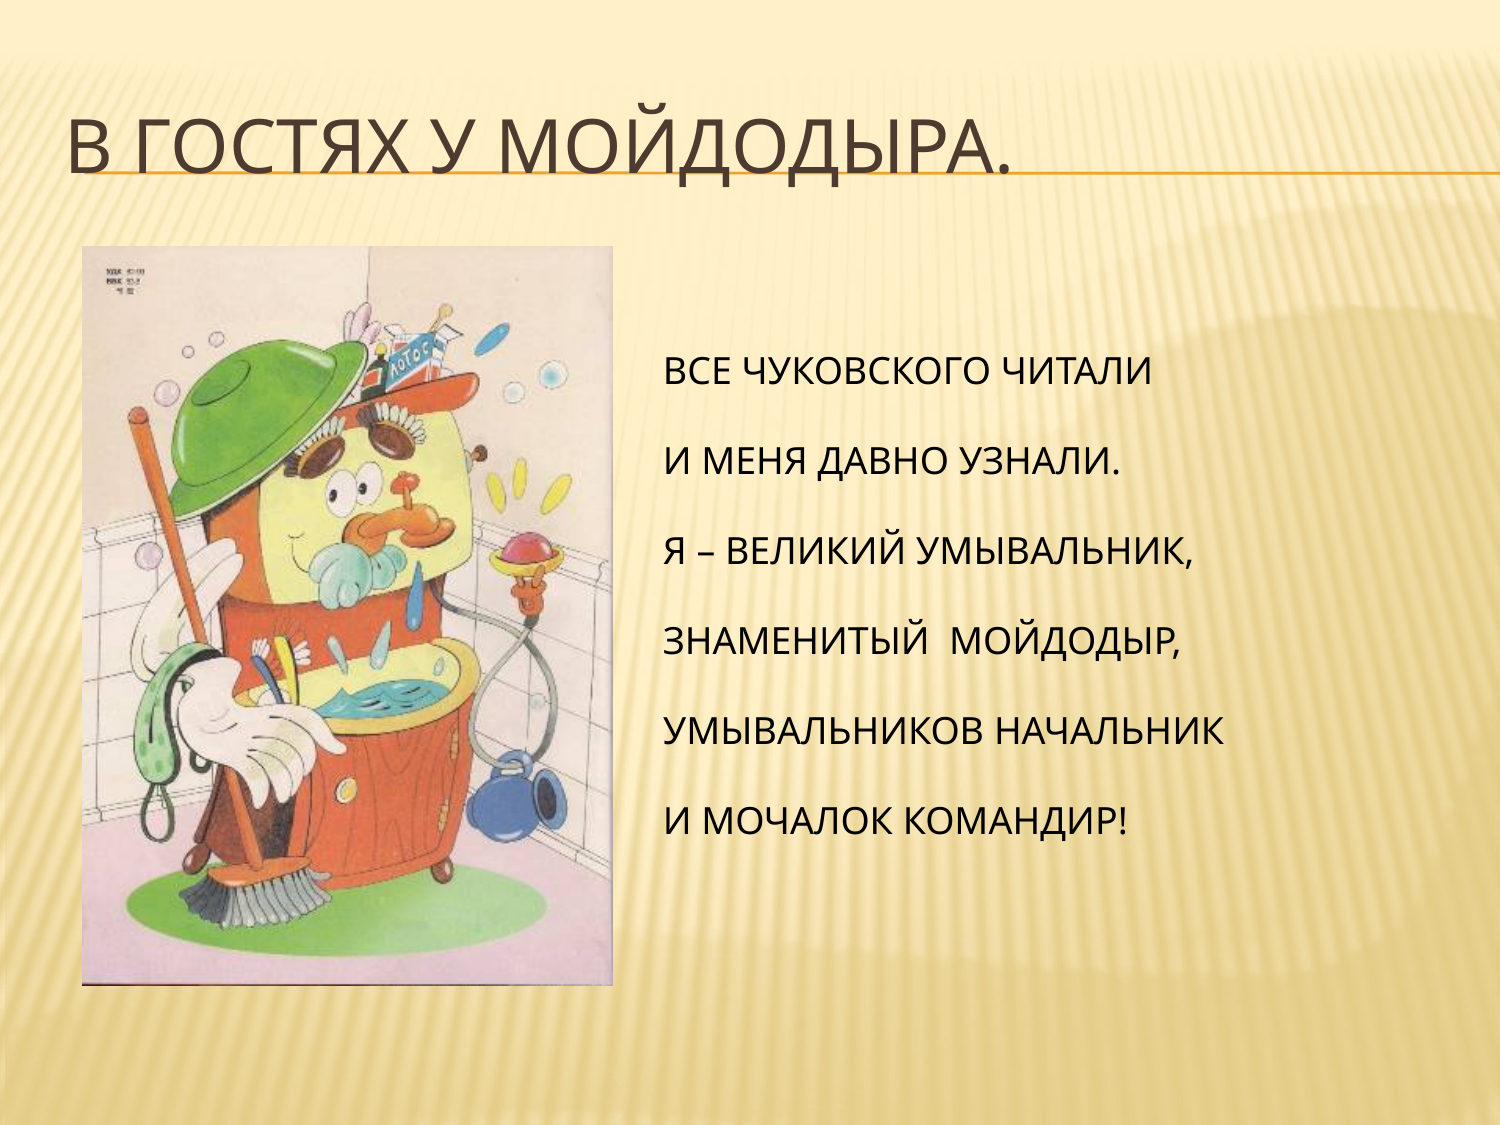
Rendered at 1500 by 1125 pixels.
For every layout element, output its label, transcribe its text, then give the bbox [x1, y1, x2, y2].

title В ГОСТЯХ У МОЙДОДЫРА. [50, 75, 1475, 213]
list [81, 245, 613, 986]
text_box ВСЕ ЧУКОВСКОГО ЧИТАЛИ И МЕНЯ ДАВНО УЗНАЛИ. Я – ВЕЛИКИЙ УМЫВАЛЬНИК, ЗНАМЕНИТЫЙ МОЙДОДЫР, УМЫВАЛЬНИКОВ НАЧАЛЬНИК И МОЧАЛОК КОМАНДИР! [648, 339, 1240, 850]
